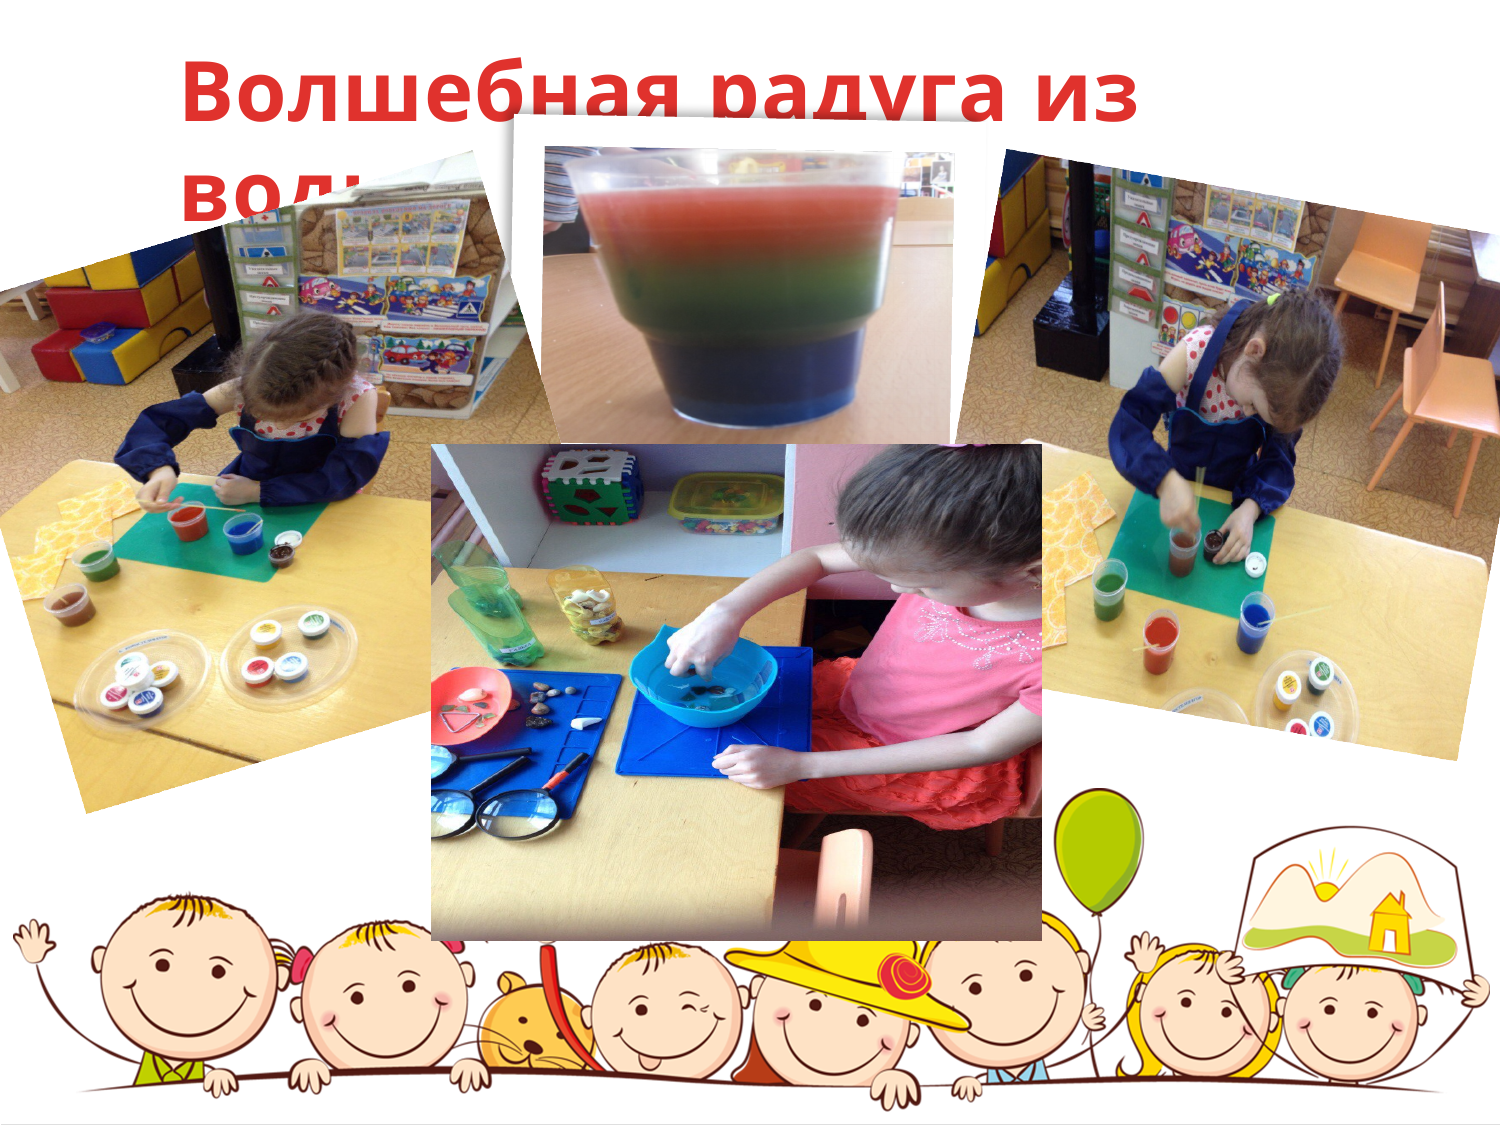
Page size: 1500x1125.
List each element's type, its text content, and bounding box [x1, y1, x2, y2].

picture [0, 0, 1500, 1125]
text_box Волшебная радуга из воды [163, 30, 1353, 217]
